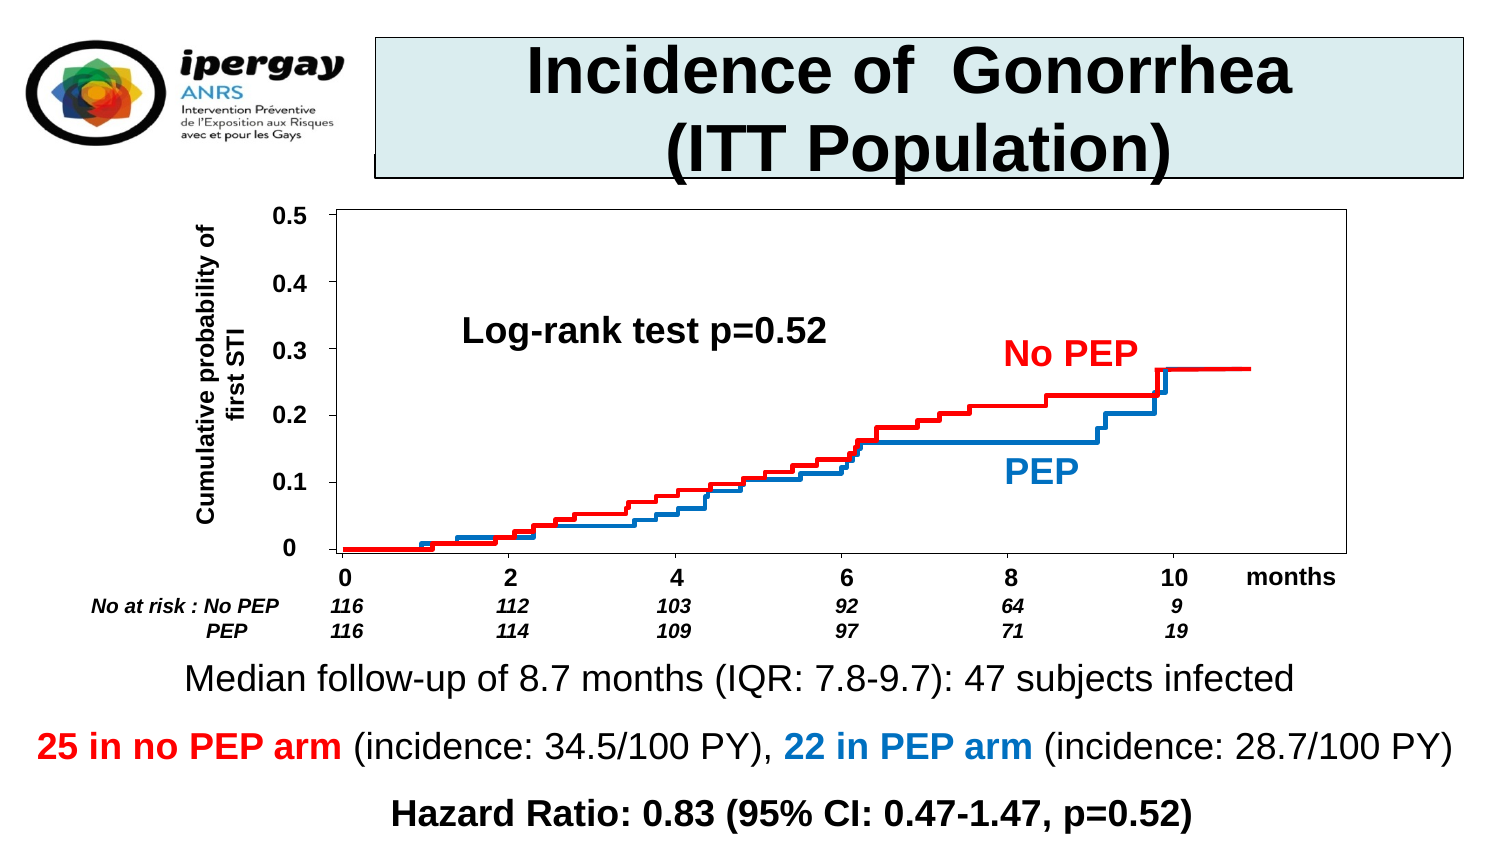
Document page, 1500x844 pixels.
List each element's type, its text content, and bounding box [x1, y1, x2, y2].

text_box Median follow-up of 8.7 months (IQR: 7.8-9.7): 47 subjects infected 25 in no PEP arm (incidence: 34.5/100 PY), 22 in PEP arm (incidence: 28.7/100 PY) Hazard Ratio: 0.83 (95% CI: 0.47-1.47, p=0.52) [0, 646, 1500, 844]
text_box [74, 191, 1434, 651]
text_box Incidence of Gonorrhea (ITT Population) [375, 37, 1464, 179]
picture [0, 27, 376, 154]
